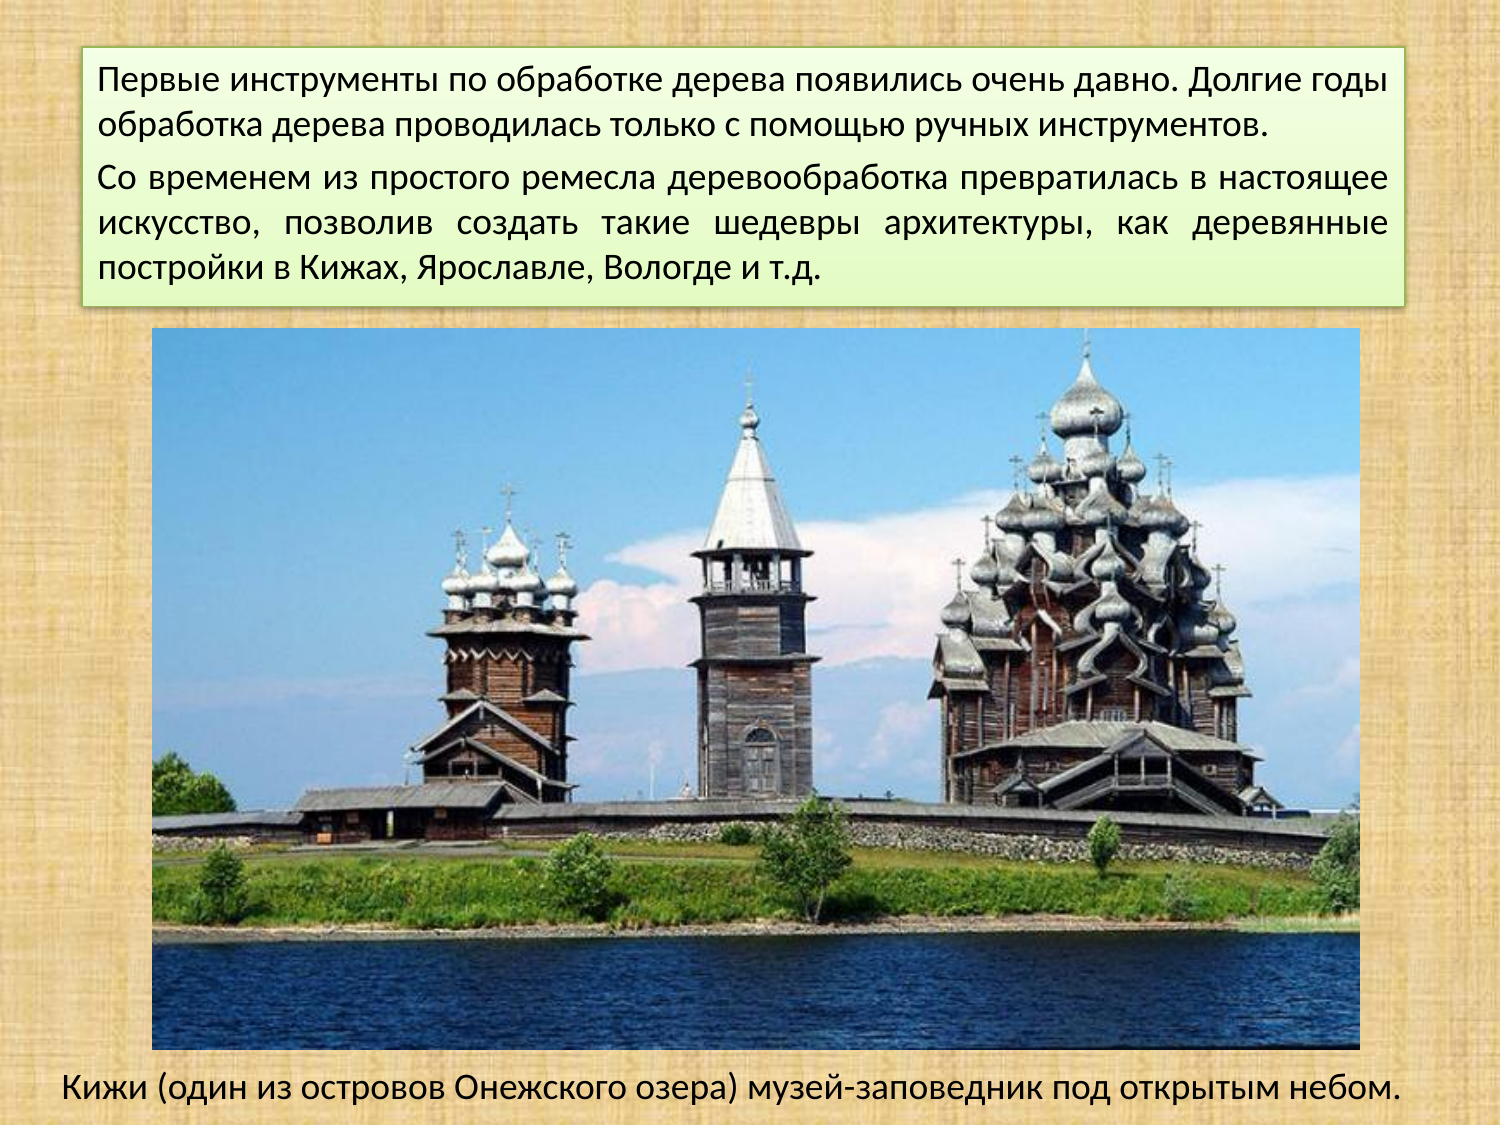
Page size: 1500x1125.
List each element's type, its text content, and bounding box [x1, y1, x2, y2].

list Первые инструменты по обработке дерева появились очень давно. Долгие годы обработка дерева проводилась только с помощью ручных инструментов. Со временем из простого ремесла деревообработка превратилась в настоящее искусство, позволив создать такие шедевры архитектуры, как деревянные постройки в Кижах, Ярославле, Вологде и т.д. [81, 46, 1406, 307]
text_box Кижи (один из островов Онежского озера) музей-заповедник под открытым небом. [46, 1054, 1430, 1115]
picture [0, 0, 1500, 1125]
